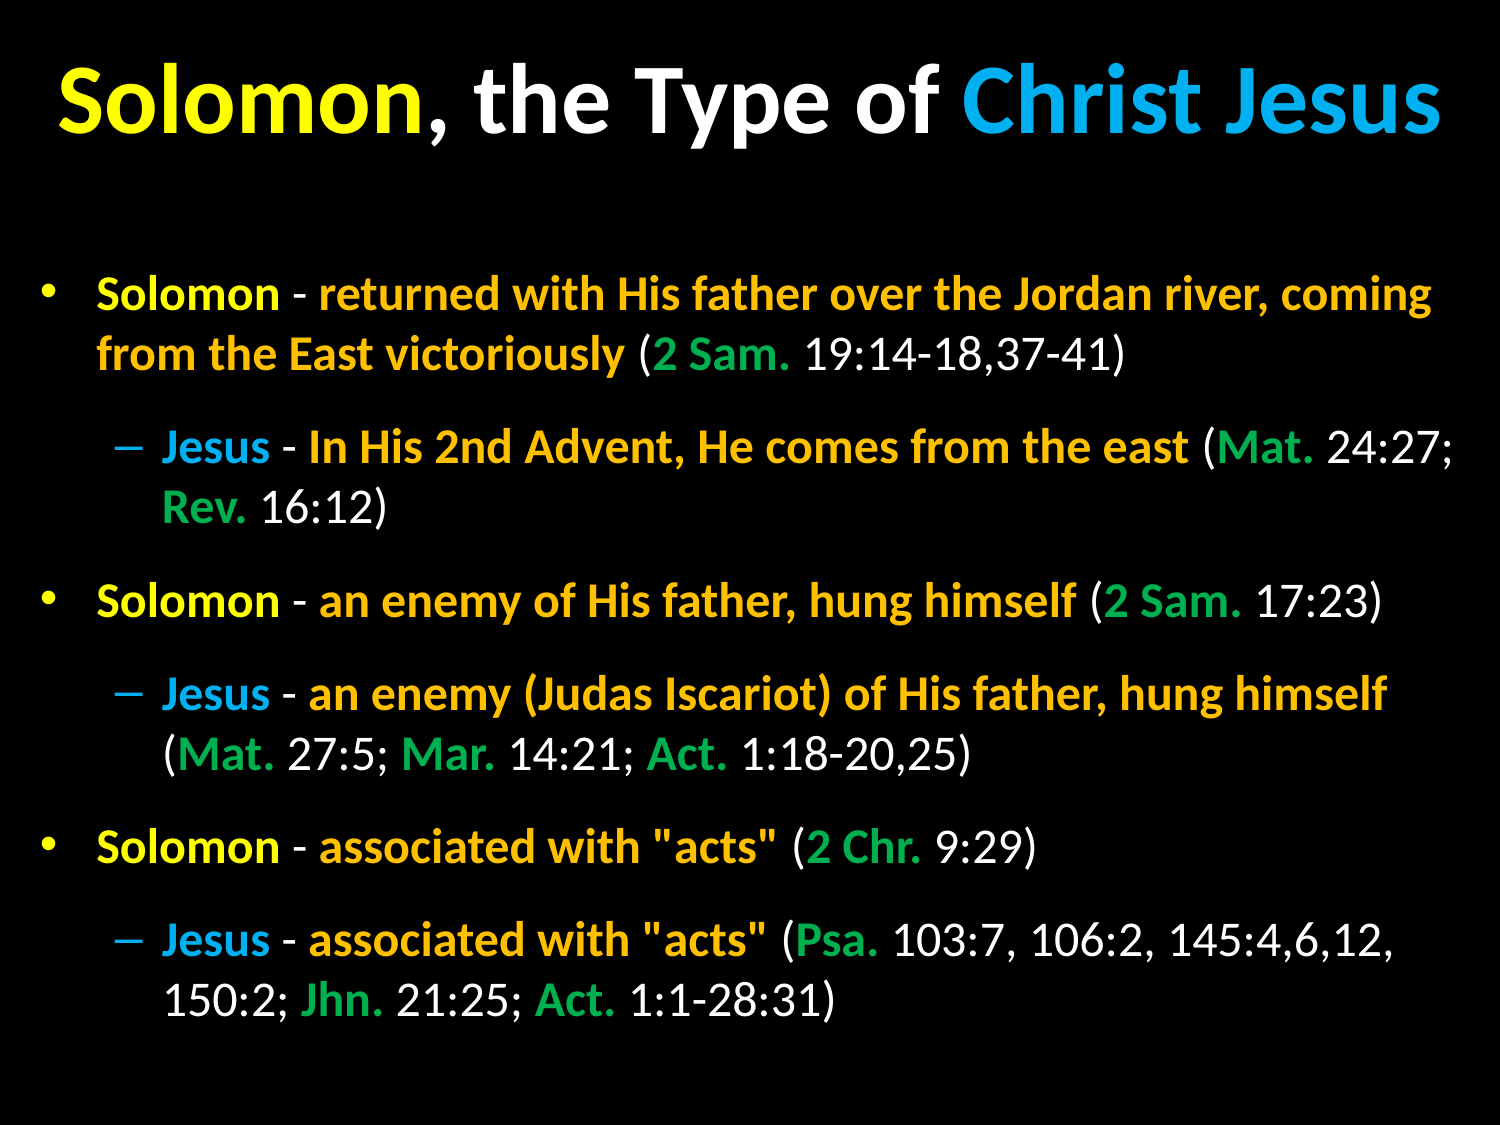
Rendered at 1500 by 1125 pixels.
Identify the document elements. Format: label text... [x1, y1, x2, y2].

title Solomon, the Type of Christ Jesus [24, 0, 1475, 187]
list Solomon - returned with His father over the Jordan river, coming from the East victoriously (2 Sam. 19:14-18,37-41) Jesus - In His 2nd Advent, He comes from the east (Mat. 24:27; Rev. 16:12) Solomon - an enemy of His father, hung himself (2 Sam. 17:23) Jesus - an enemy (Judas Iscariot) of His father, hung himself (Mat. 27:5; Mar. 14:21; Act. 1:18-20,25) Solomon - associated with "acts" (2 Chr. 9:29) Jesus - associated with "acts" (Psa. 103:7, 106:2, 145:4,6,12, 150:2; Jhn. 21:25; Act. 1:1-28:31) [24, 187, 1475, 1100]
